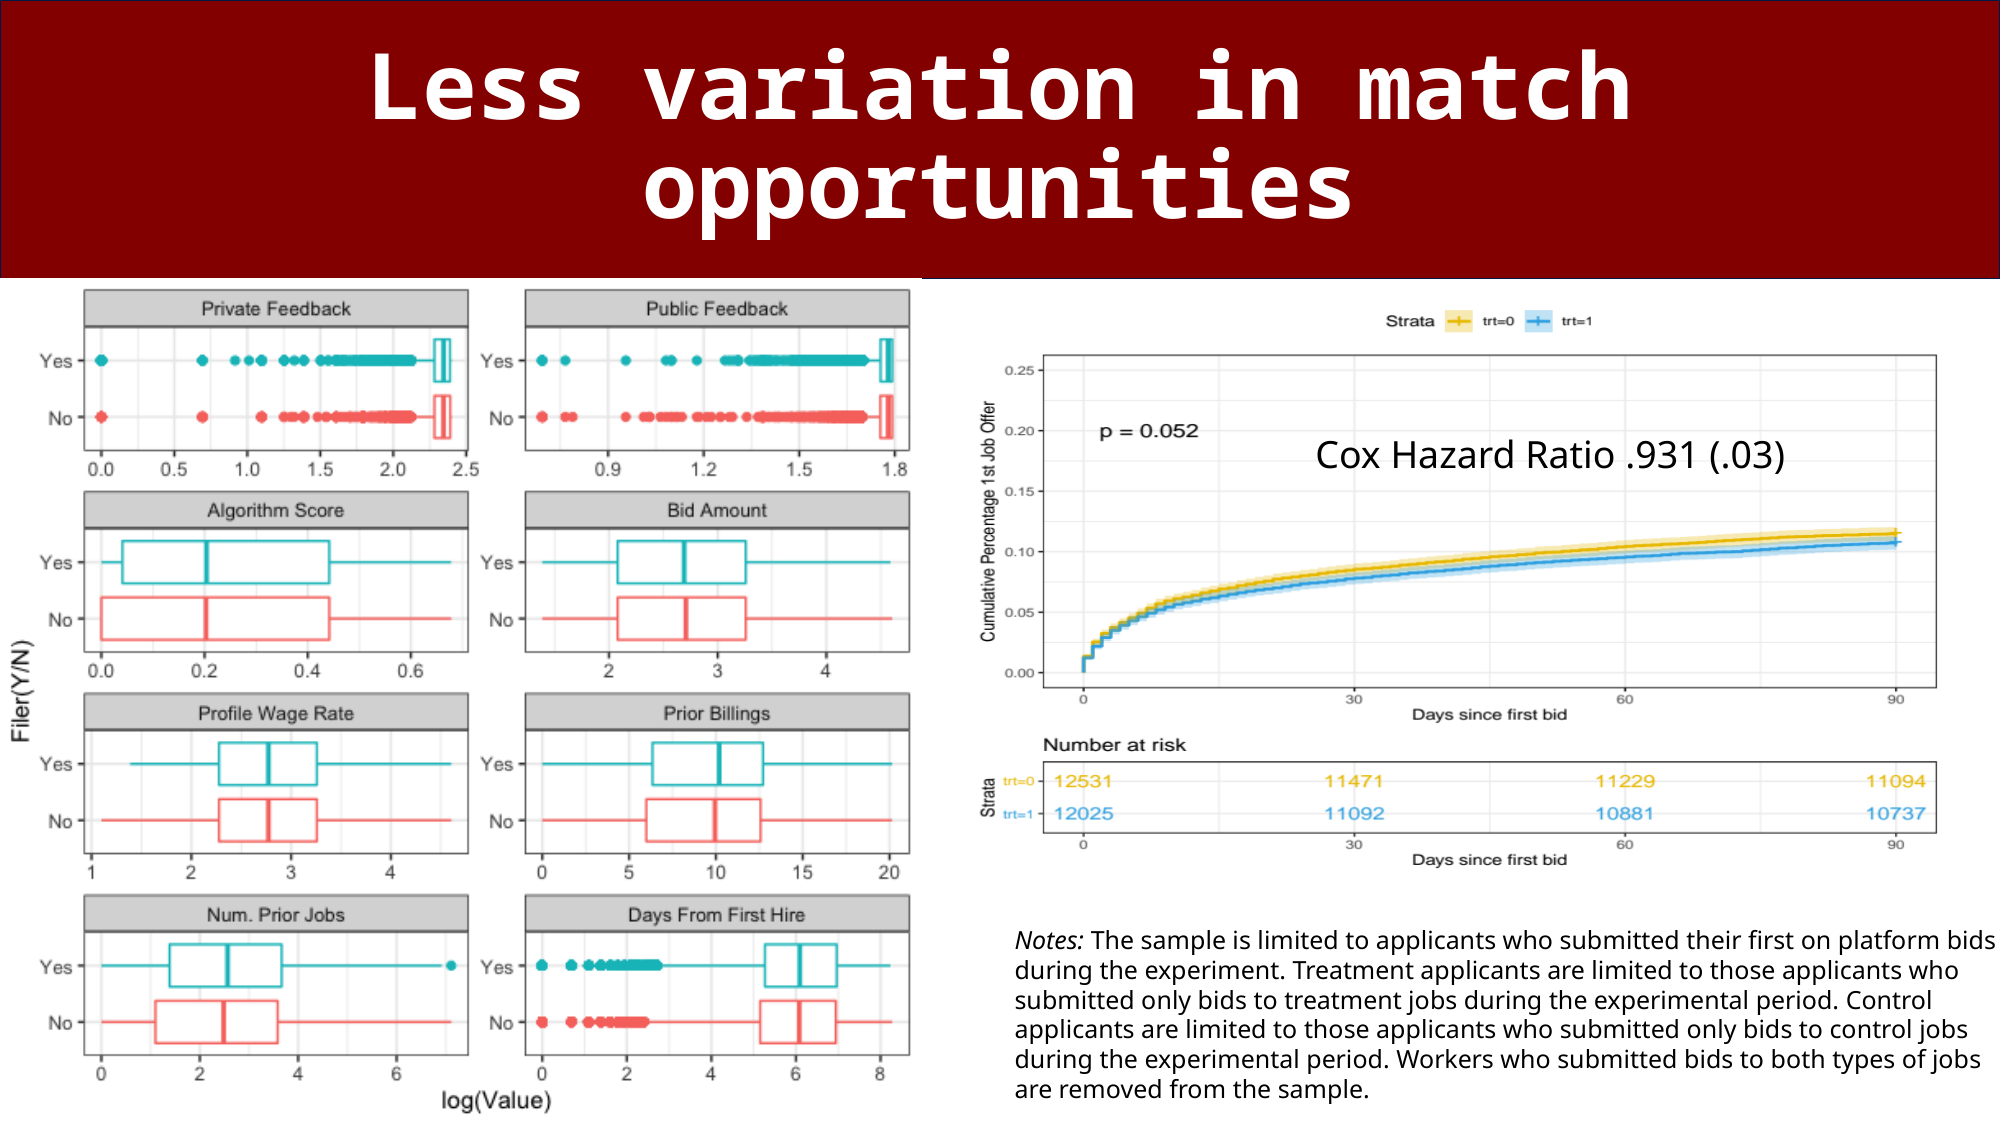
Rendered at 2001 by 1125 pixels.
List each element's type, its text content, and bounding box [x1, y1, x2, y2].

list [972, 295, 1943, 875]
title Less variation in match opportunities [0, 0, 2000, 279]
picture [0, 278, 922, 1125]
text_box Notes: The sample is limited to applicants who submitted their first on platform bids during the experiment. Treatment applicants are limited to those applicants who submitted only bids to treatment jobs during the experimental period. Control applicants are limited to those applicants who submitted only bids to control jobs during the experimental period. Workers who submitted bids to both types of jobs are removed from the sample. [999, 916, 2000, 1125]
